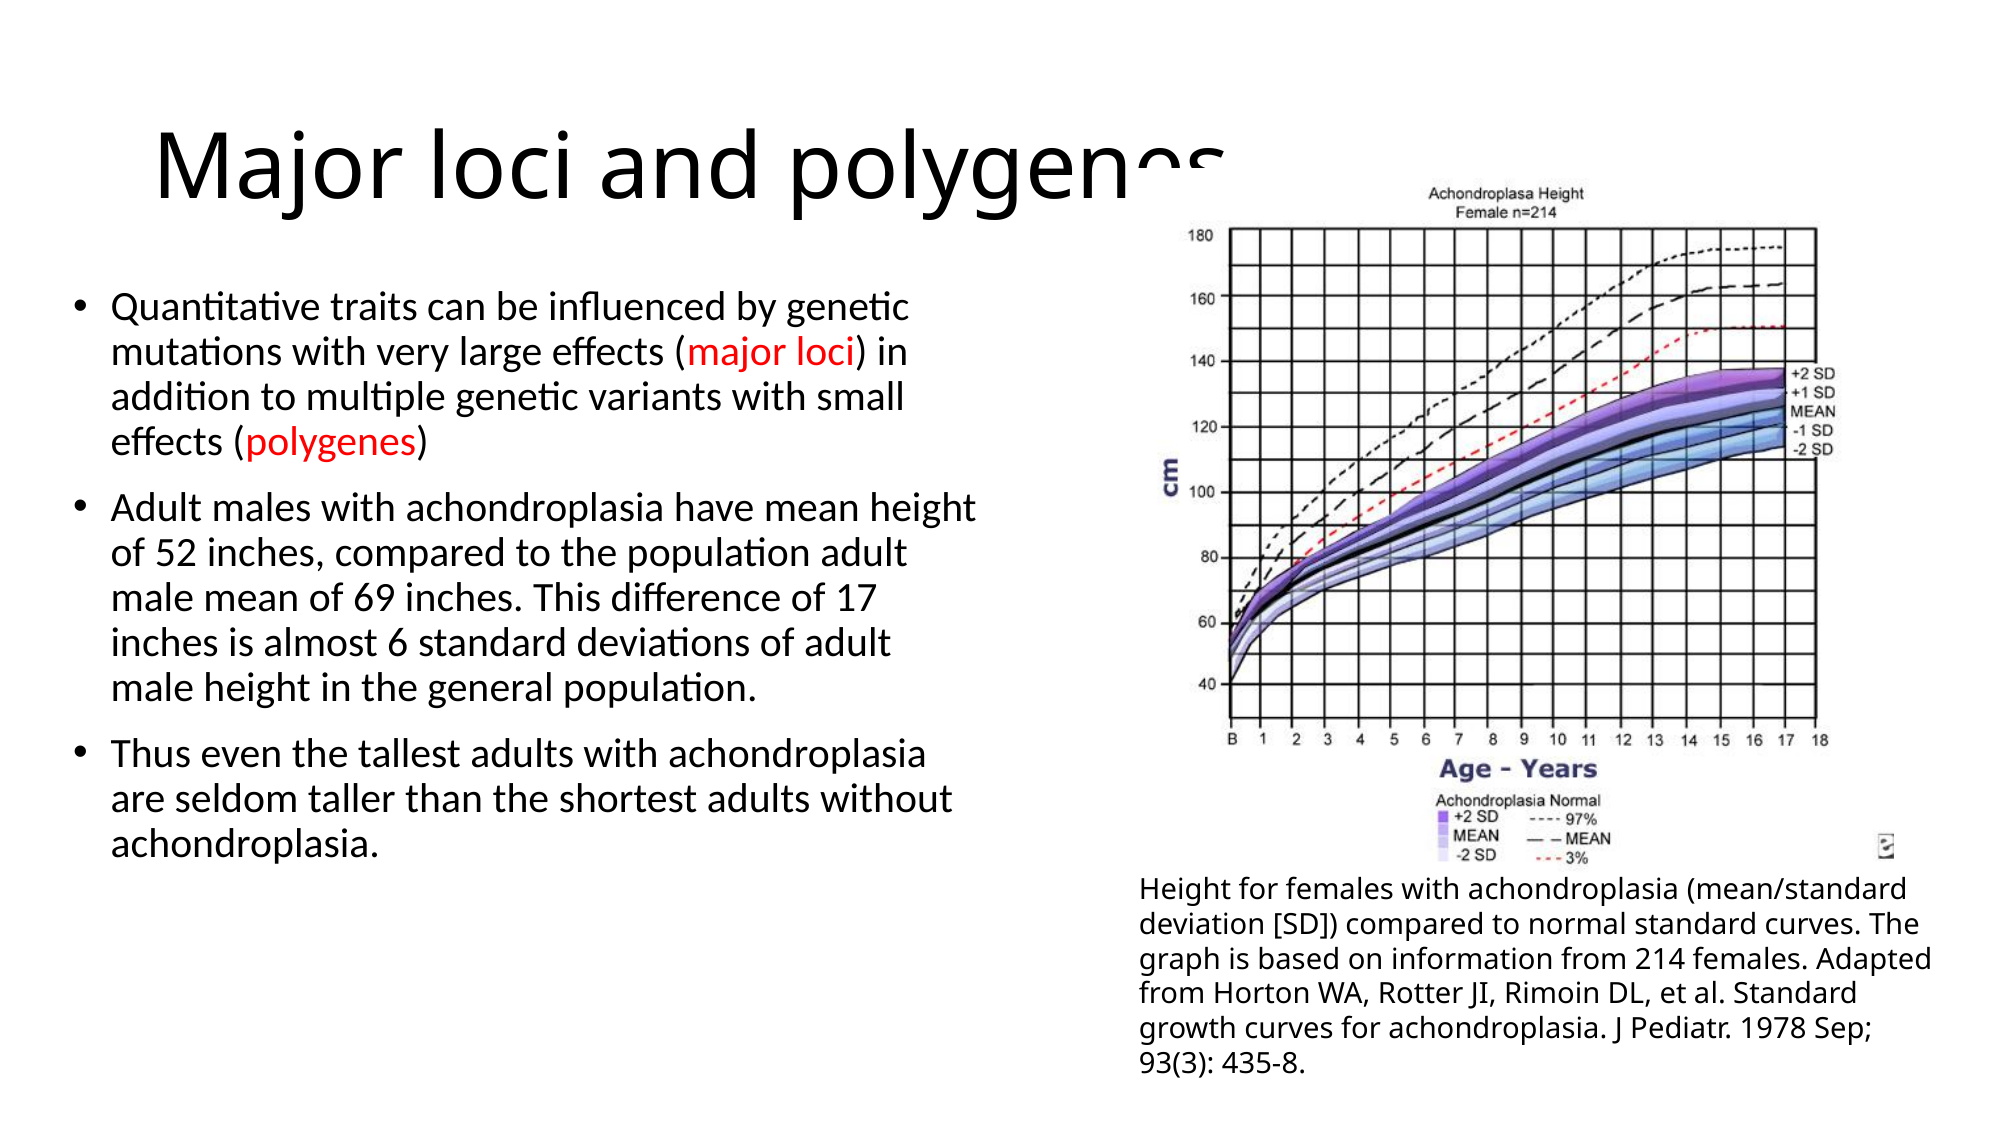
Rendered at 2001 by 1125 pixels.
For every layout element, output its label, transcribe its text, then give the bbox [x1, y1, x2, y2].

picture [1137, 168, 1894, 876]
text_box Height for females with achondroplasia (mean/standard deviation [SD]) compared to normal standard curves. The graph is based on information from 214 females. Adapted from Horton WA, Rotter JI, Rimoin DL, et al. Standard growth curves for achondroplasia. J Pediatr. 1978 Sep; 93(3): 435-8. [1124, 862, 1965, 1088]
list Quantitative traits can be influenced by genetic mutations with very large effects (major loci) in addition to multiple genetic variants with small effects (polygenes) Adult males with achondroplasia have mean height of 52 inches, compared to the population adult male mean of 69 inches. This difference of 17 inches is almost 6 standard deviations of adult male height in the general population. Thus even the tallest adults with achondroplasia are seldom taller than the shortest adults without achondroplasia. [58, 277, 995, 1090]
title Major loci and polygenes [137, 59, 1863, 278]
